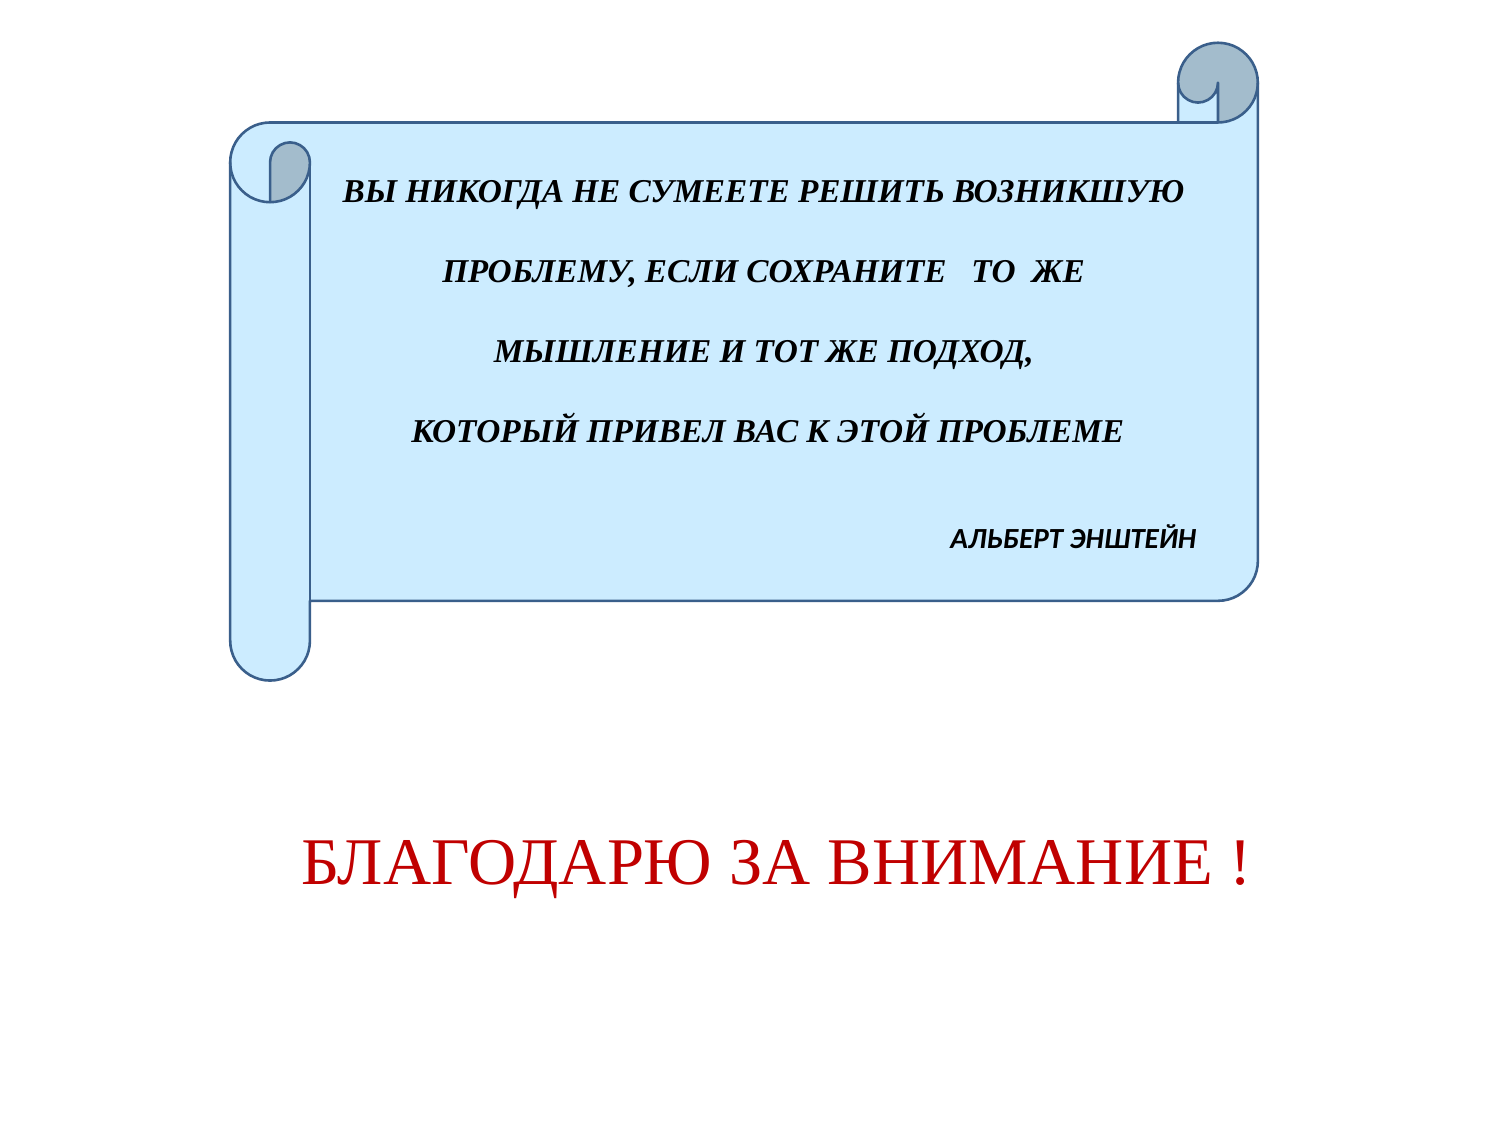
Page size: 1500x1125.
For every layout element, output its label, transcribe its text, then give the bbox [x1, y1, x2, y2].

text_box БЛАГОДАРЮ ЗА ВНИМАНИЕ ! [218, 704, 1353, 1012]
text_box ВЫ НИКОГДА НЕ СУМЕЕТЕ РЕШИТЬ ВОЗНИКШУЮ ПРОБЛЕМУ, ЕСЛИ СОХРАНИТЕ ТО ЖЕ МЫШЛЕНИЕ И ТОТ ЖЕ ПОДХОД, КОТОРЫЙ ПРИВЕЛ ВАС К ЭТОЙ ПРОБЛЕМЕ АЛЬБЕРТ ЭНШТЕЙН [228, 40, 1260, 683]
